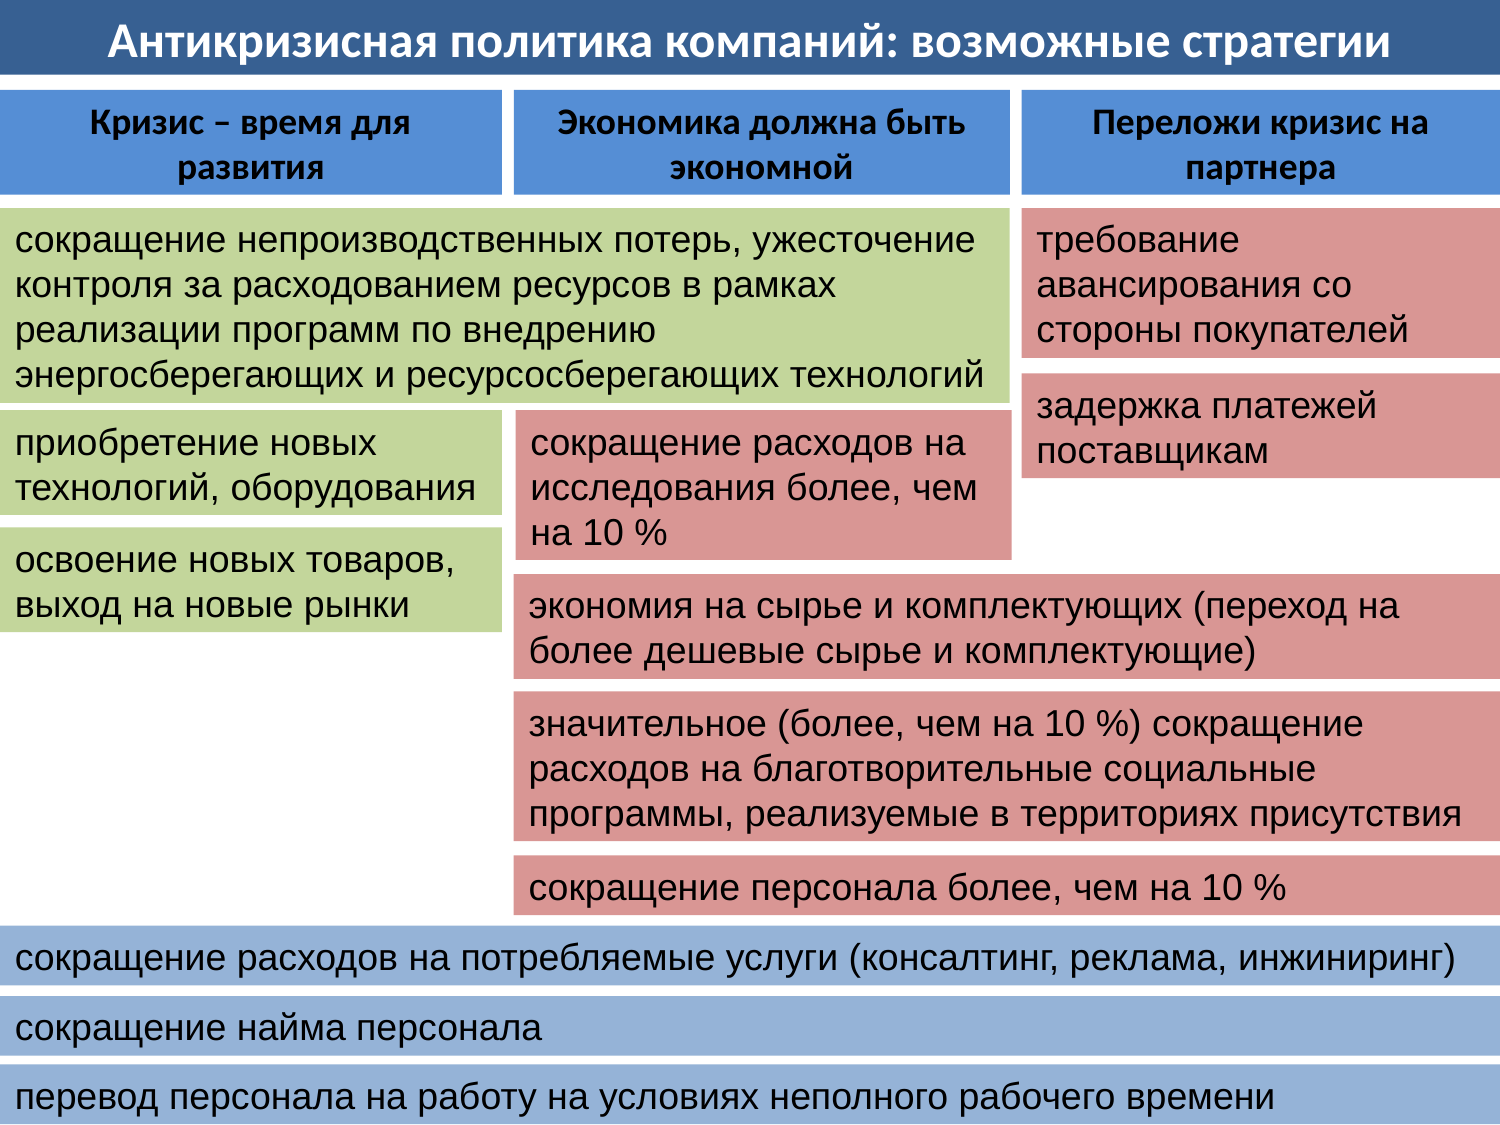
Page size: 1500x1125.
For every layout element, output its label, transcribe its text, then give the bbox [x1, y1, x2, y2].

text_box Кризис – время для развития [0, 89, 502, 195]
text_box значительное (более, чем на 10 %) сокращение расходов на благотворительные социальные программы, реализуемые в территориях присутствия [513, 691, 1500, 842]
text_box требование авансирования со стороны покупателей [1021, 208, 1500, 358]
text_box сокращение персонала более, чем на 10 % [513, 855, 1500, 916]
text_box сокращение расходов на потребляемые услуги (консалтинг, реклама, инжиниринг) [0, 925, 1500, 986]
text_box перевод персонала на работу на условиях неполного рабочего времени [0, 1064, 1500, 1125]
text_box сокращение расходов на исследования более, чем на 10 % [515, 410, 1012, 560]
text_box задержка платежей поставщикам [1021, 373, 1500, 479]
text_box Экономика должна быть экономной [513, 89, 1010, 195]
text_box Переложи кризис на партнера [1021, 89, 1500, 195]
text_box освоение новых товаров, выход на новые рынки [0, 527, 502, 633]
text_box приобретение новых технологий, оборудования [0, 410, 502, 515]
text_box экономия на сырье и комплектующих (переход на более дешевые сырье и комплектующие) [513, 574, 1500, 679]
text_box Антикризисная политика компаний: возможные стратегии [0, 0, 1500, 75]
text_box сокращение найма персонала [0, 996, 1500, 1056]
text_box сокращение непроизводственных потерь, ужесточение контроля за расходованием ресурсов в рамках реализации программ по внедрению энергосберегающих и ресурсосберегающих технологий [0, 208, 1010, 403]
